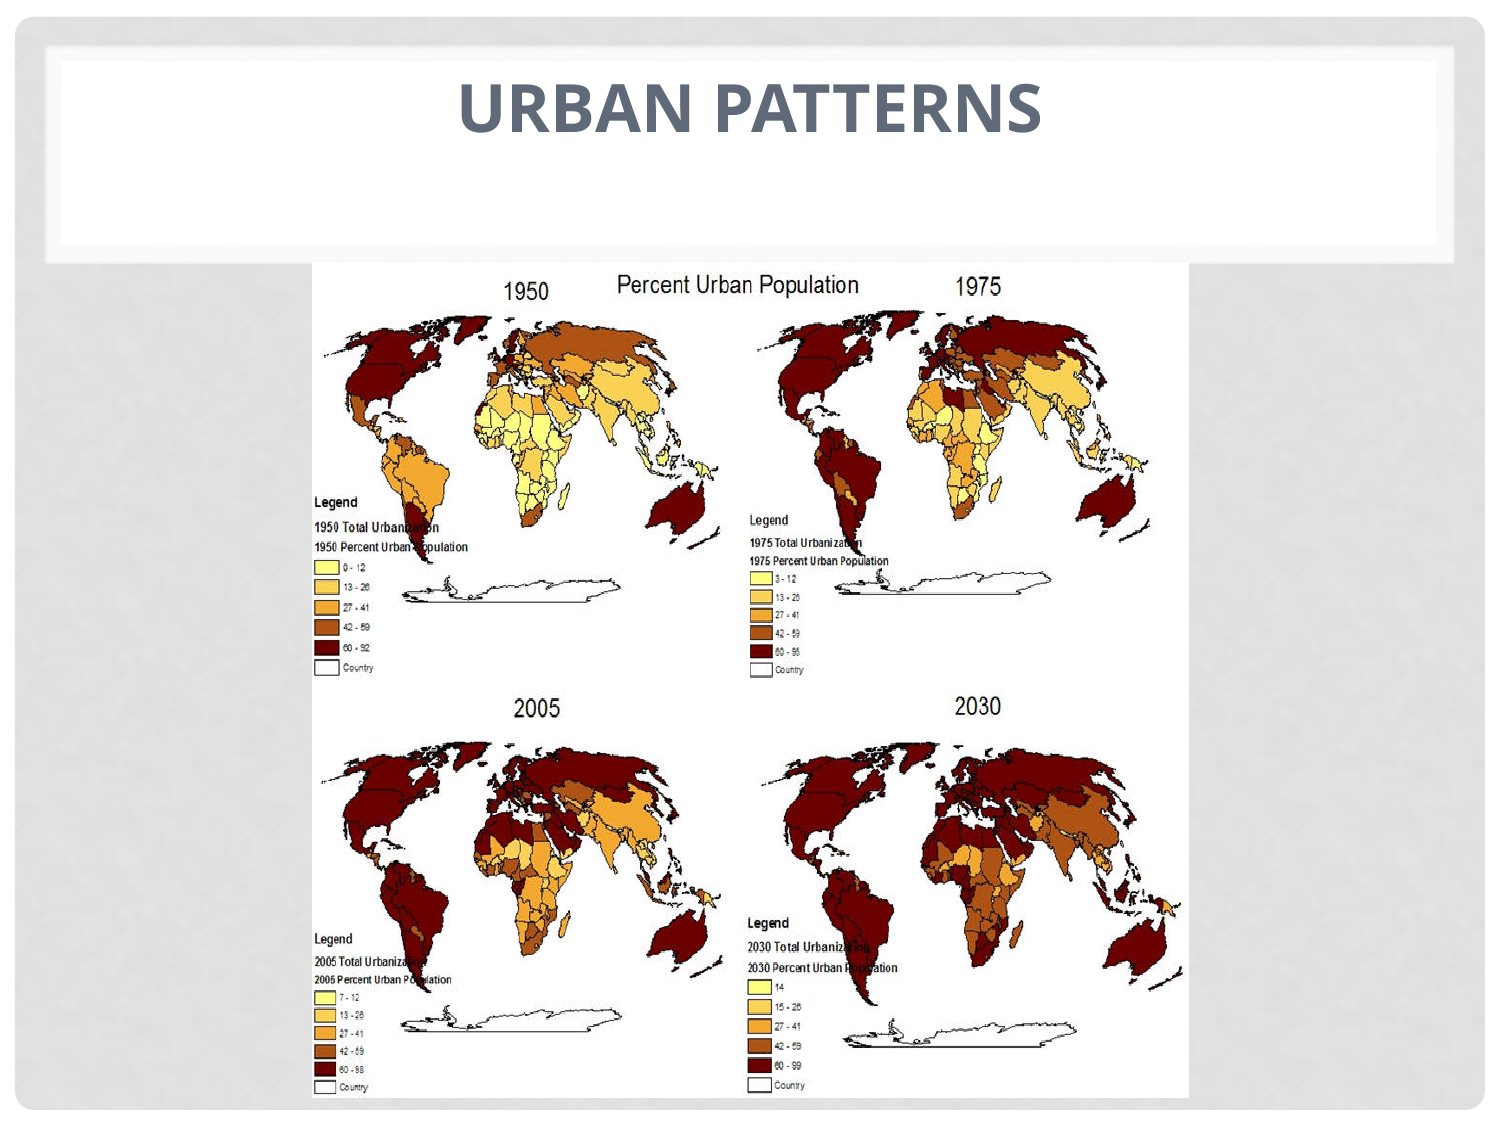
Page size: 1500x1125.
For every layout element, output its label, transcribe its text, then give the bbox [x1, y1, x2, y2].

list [312, 262, 1190, 1098]
title URBAN Patterns [75, 24, 1425, 188]
